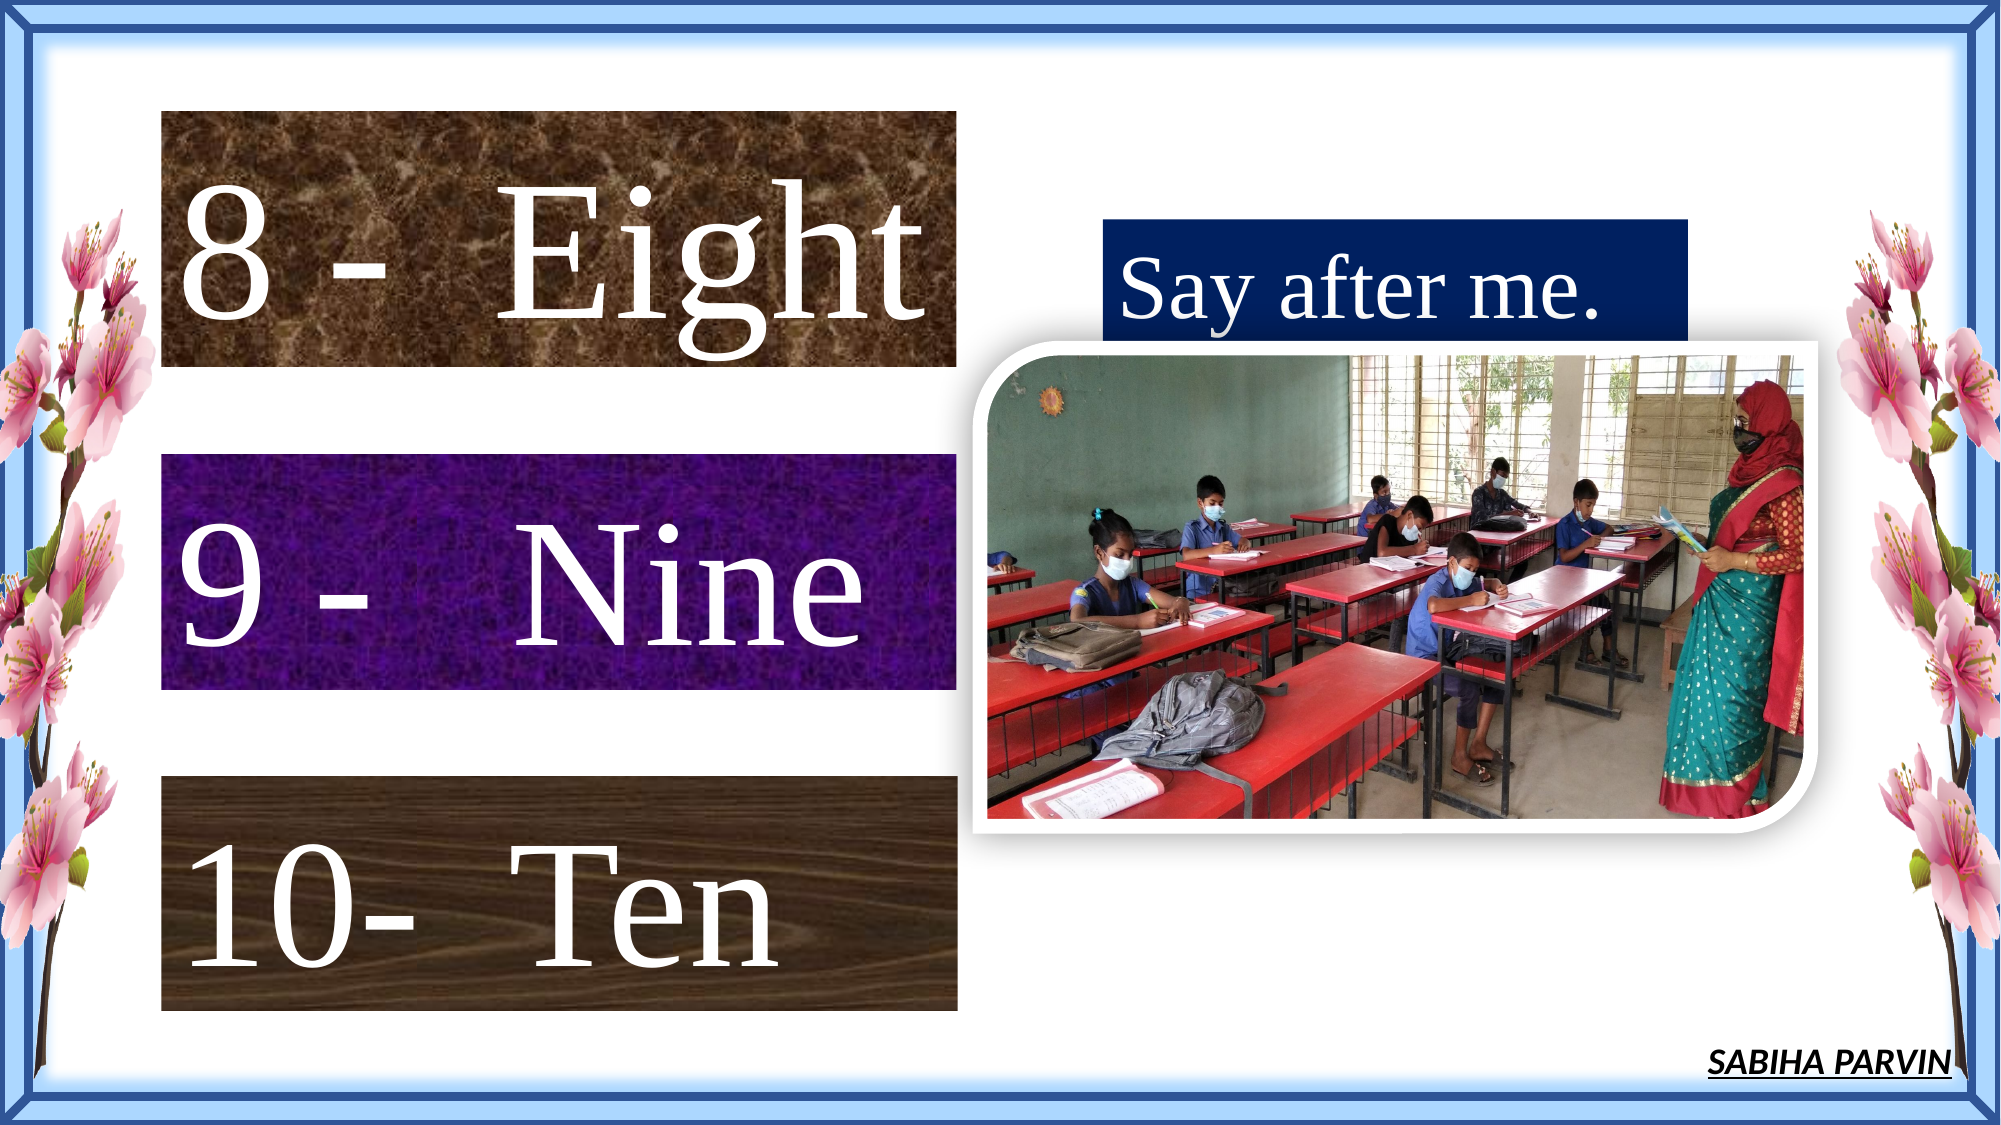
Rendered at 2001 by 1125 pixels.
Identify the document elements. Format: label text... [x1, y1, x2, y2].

picture [1688, 153, 2001, 1114]
text_box Say after me. [1102, 219, 1688, 314]
text_box 10- Ten [161, 776, 958, 1011]
picture [0, 154, 258, 1111]
text_box 9 - Nine [161, 454, 945, 690]
picture [979, 348, 1811, 827]
text_box 8 - Eight [161, 111, 957, 367]
